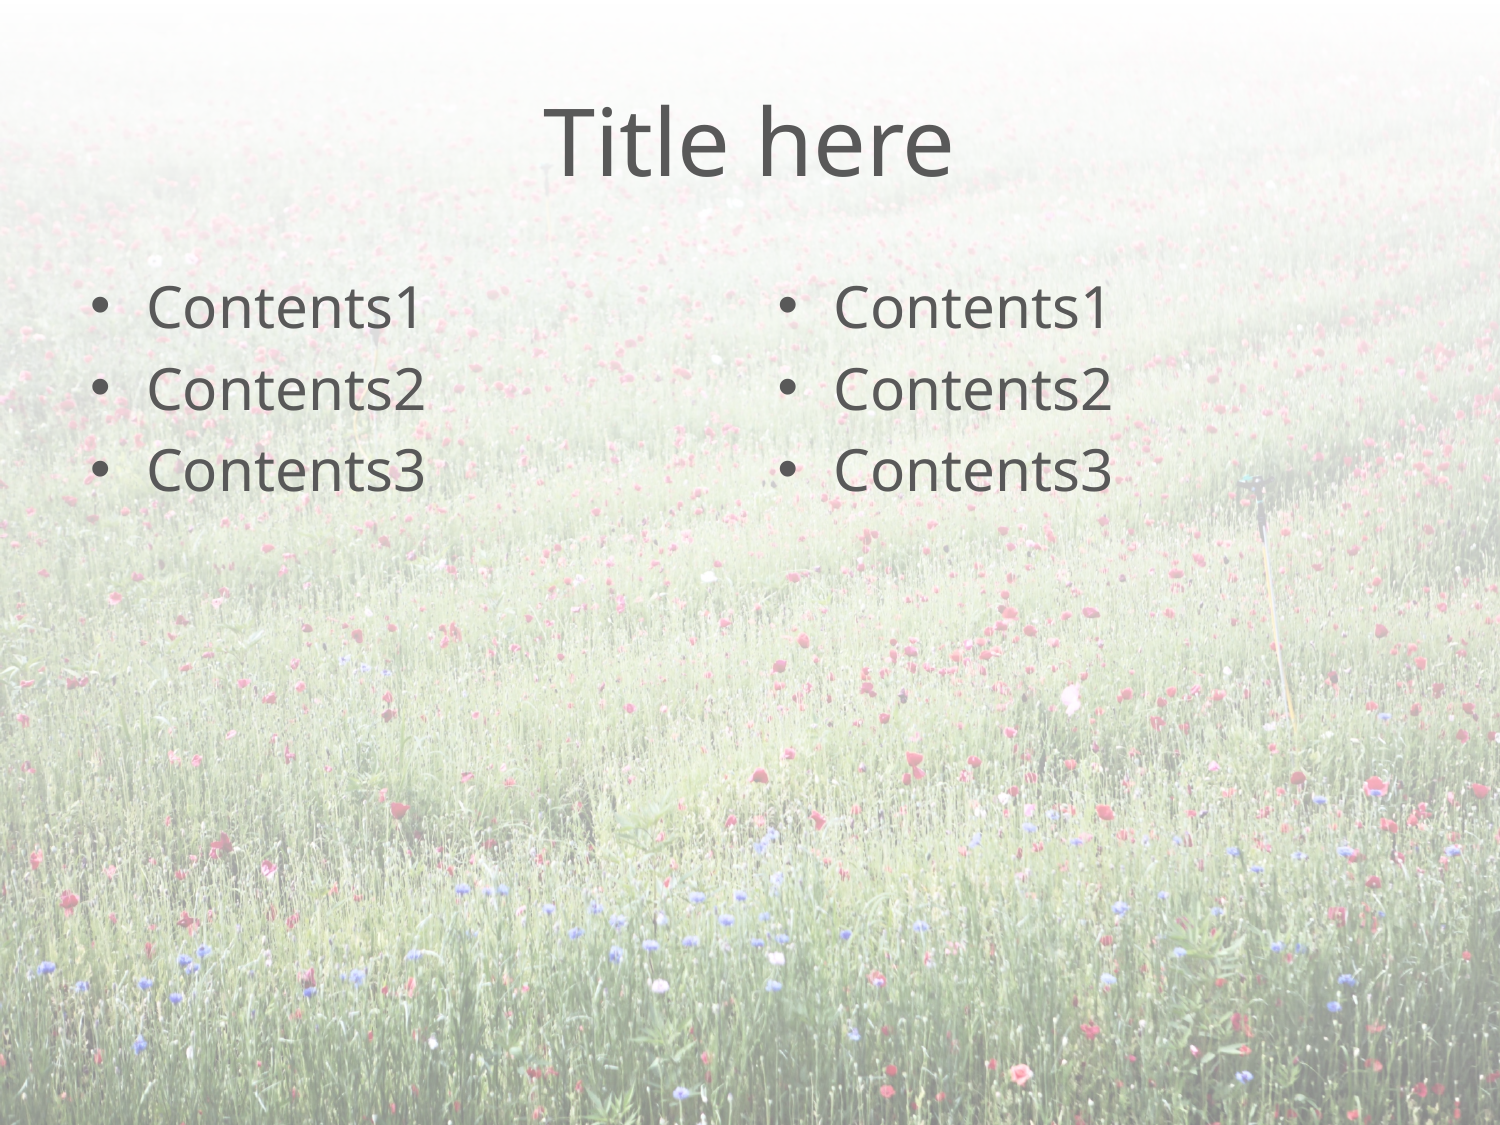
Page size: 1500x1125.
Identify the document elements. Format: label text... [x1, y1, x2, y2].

list Contents1 Contents2 Contents3 [762, 262, 1425, 1005]
text_box [0, 0, 1500, 1125]
list Contents1 Contents2 Contents3 [75, 262, 738, 1005]
title Title here [75, 45, 1425, 233]
